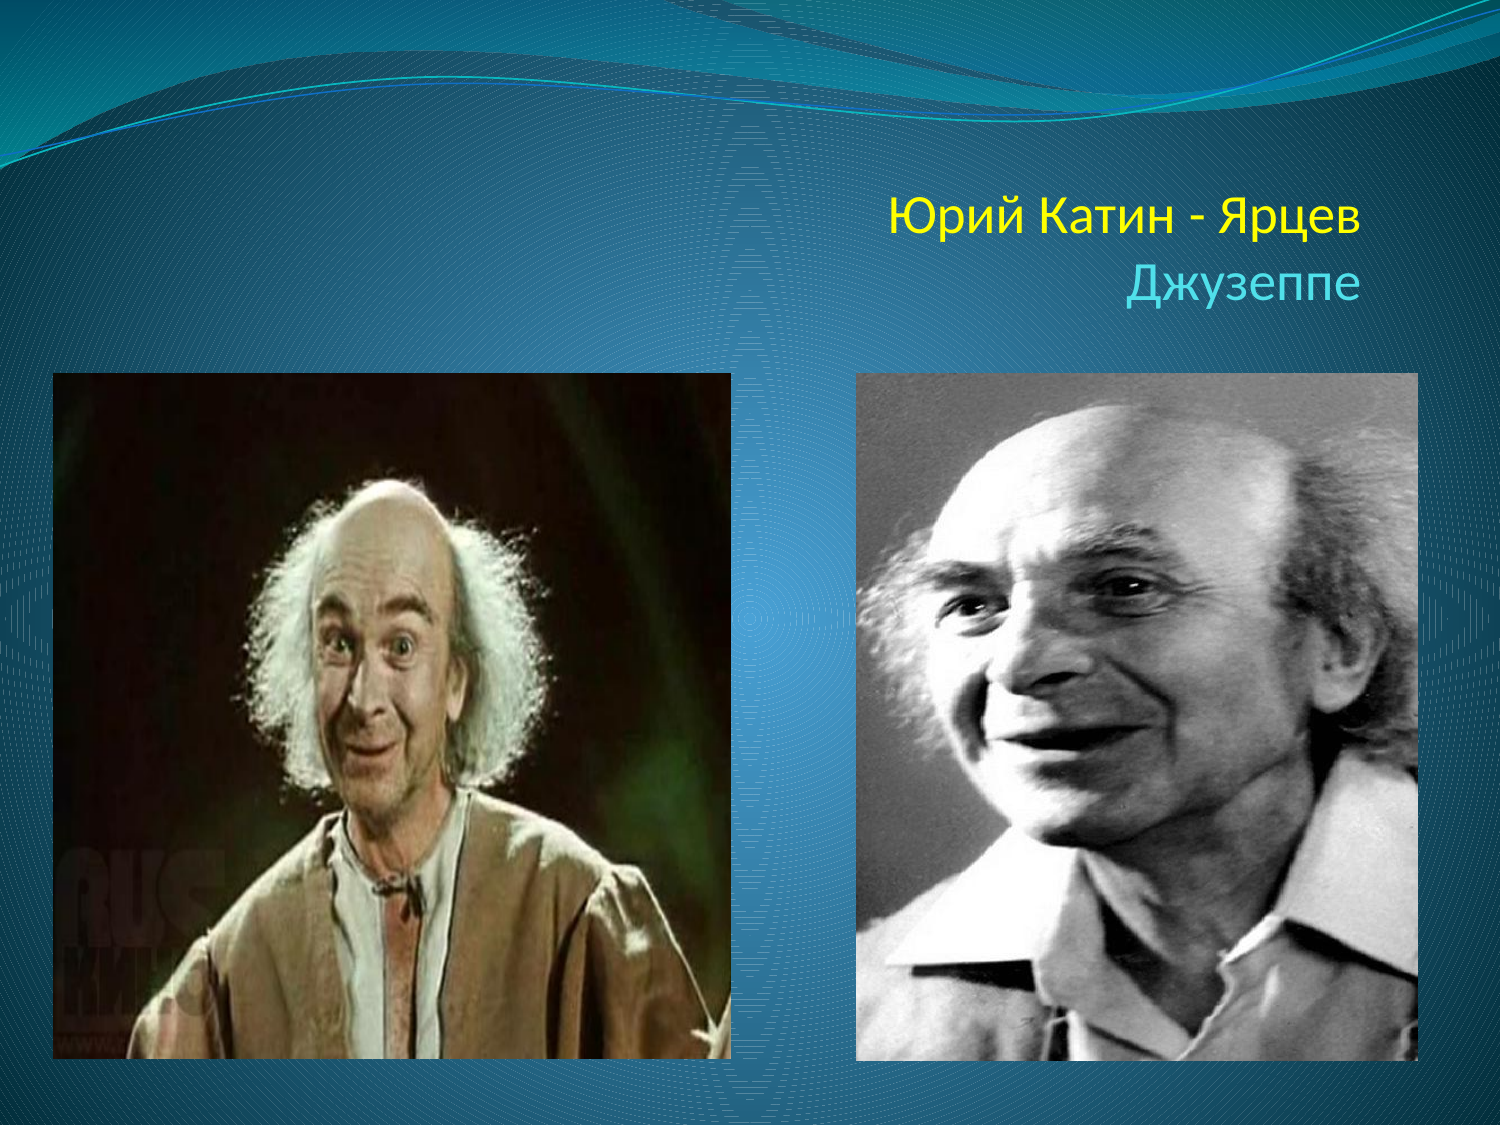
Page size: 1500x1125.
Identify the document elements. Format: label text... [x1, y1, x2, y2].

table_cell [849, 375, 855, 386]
title Юрий Катин - Ярцев Джузеппе [76, 101, 1365, 386]
picture [52, 373, 731, 1059]
picture [855, 373, 1418, 1062]
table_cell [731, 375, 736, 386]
